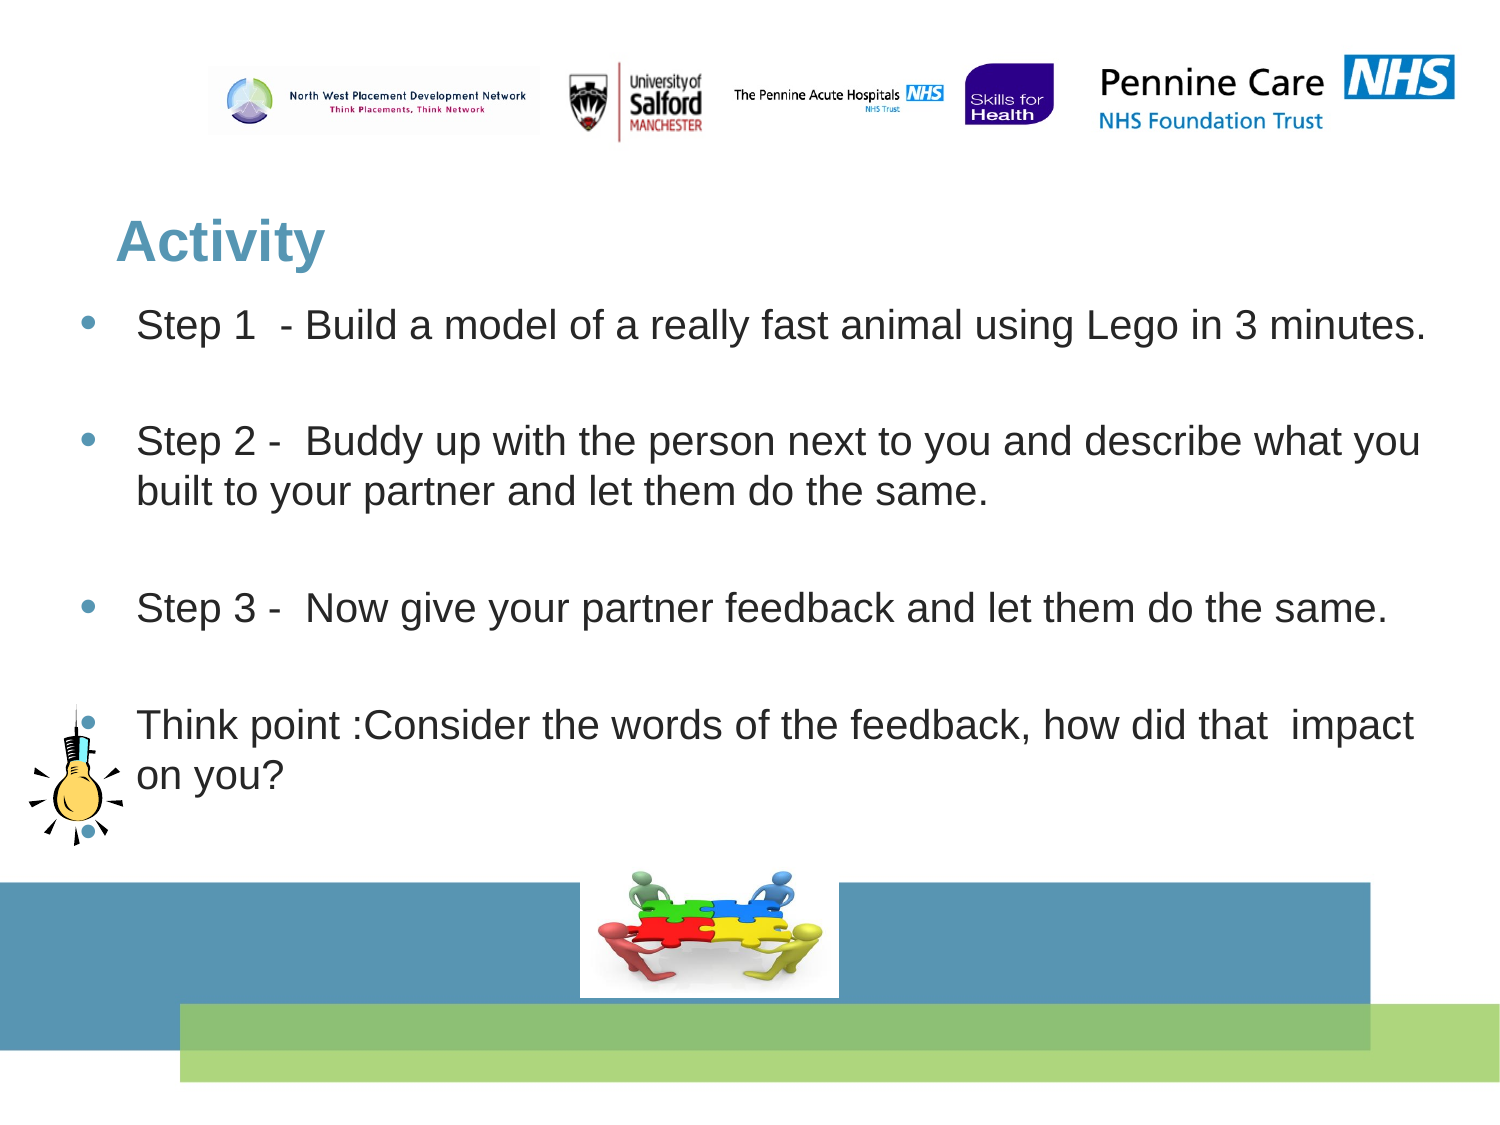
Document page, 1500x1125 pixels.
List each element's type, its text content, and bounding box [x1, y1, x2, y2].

title Activity [100, 125, 1412, 220]
picture [0, 1, 1500, 1124]
list Step 1 - Build a model of a really fast animal using Lego in 3 minutes. Step 2 - Buddy up with the person next to you and describe what you built to your partner and let them do the same. Step 3 - Now give your partner feedback and let them do the same. Think point :Consider the words of the feedback, how did that impact on you? [64, 231, 1447, 976]
